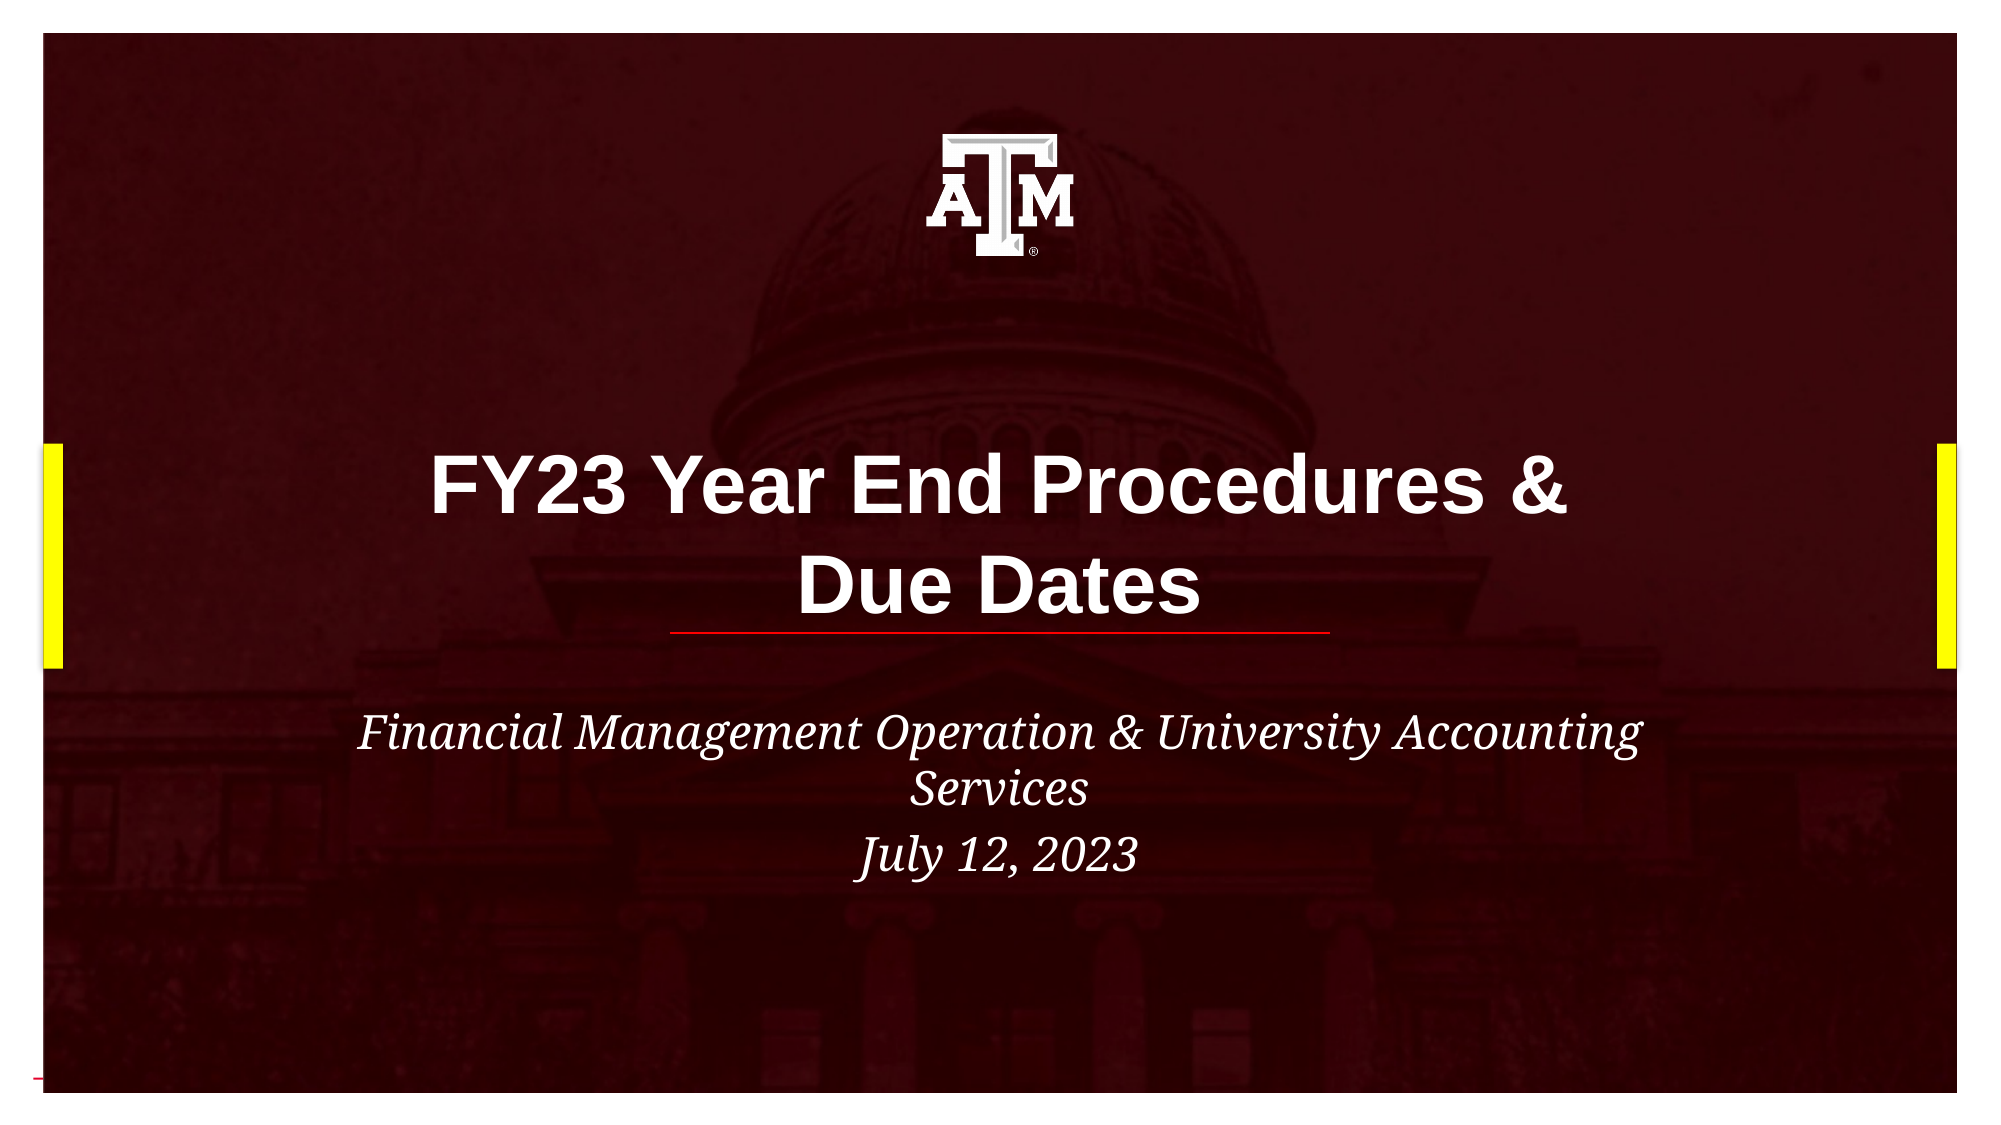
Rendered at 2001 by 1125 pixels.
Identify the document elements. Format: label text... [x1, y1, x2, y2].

subtitle Financial Management Operation & University Accounting Services July 12, 2023 [300, 694, 1700, 890]
picture [43, 33, 1957, 1093]
title FY23 Year End Procedures & Due Dates [150, 409, 1850, 651]
